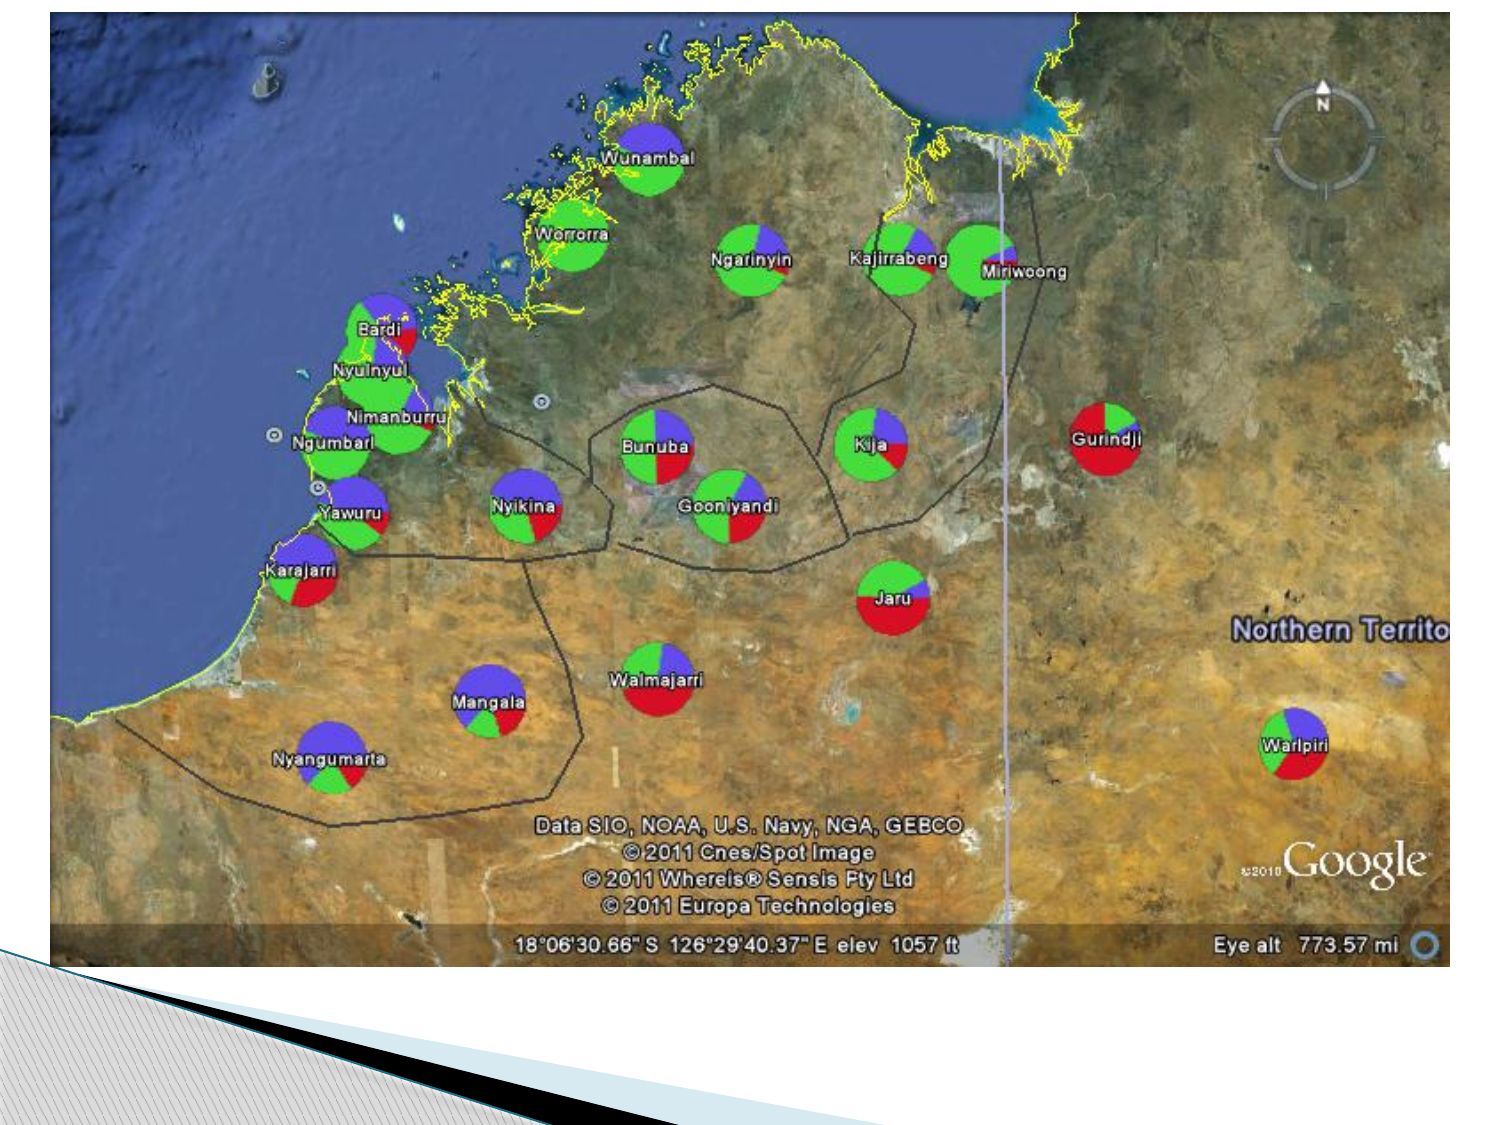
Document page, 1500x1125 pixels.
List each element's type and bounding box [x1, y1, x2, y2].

picture [49, 12, 1451, 967]
